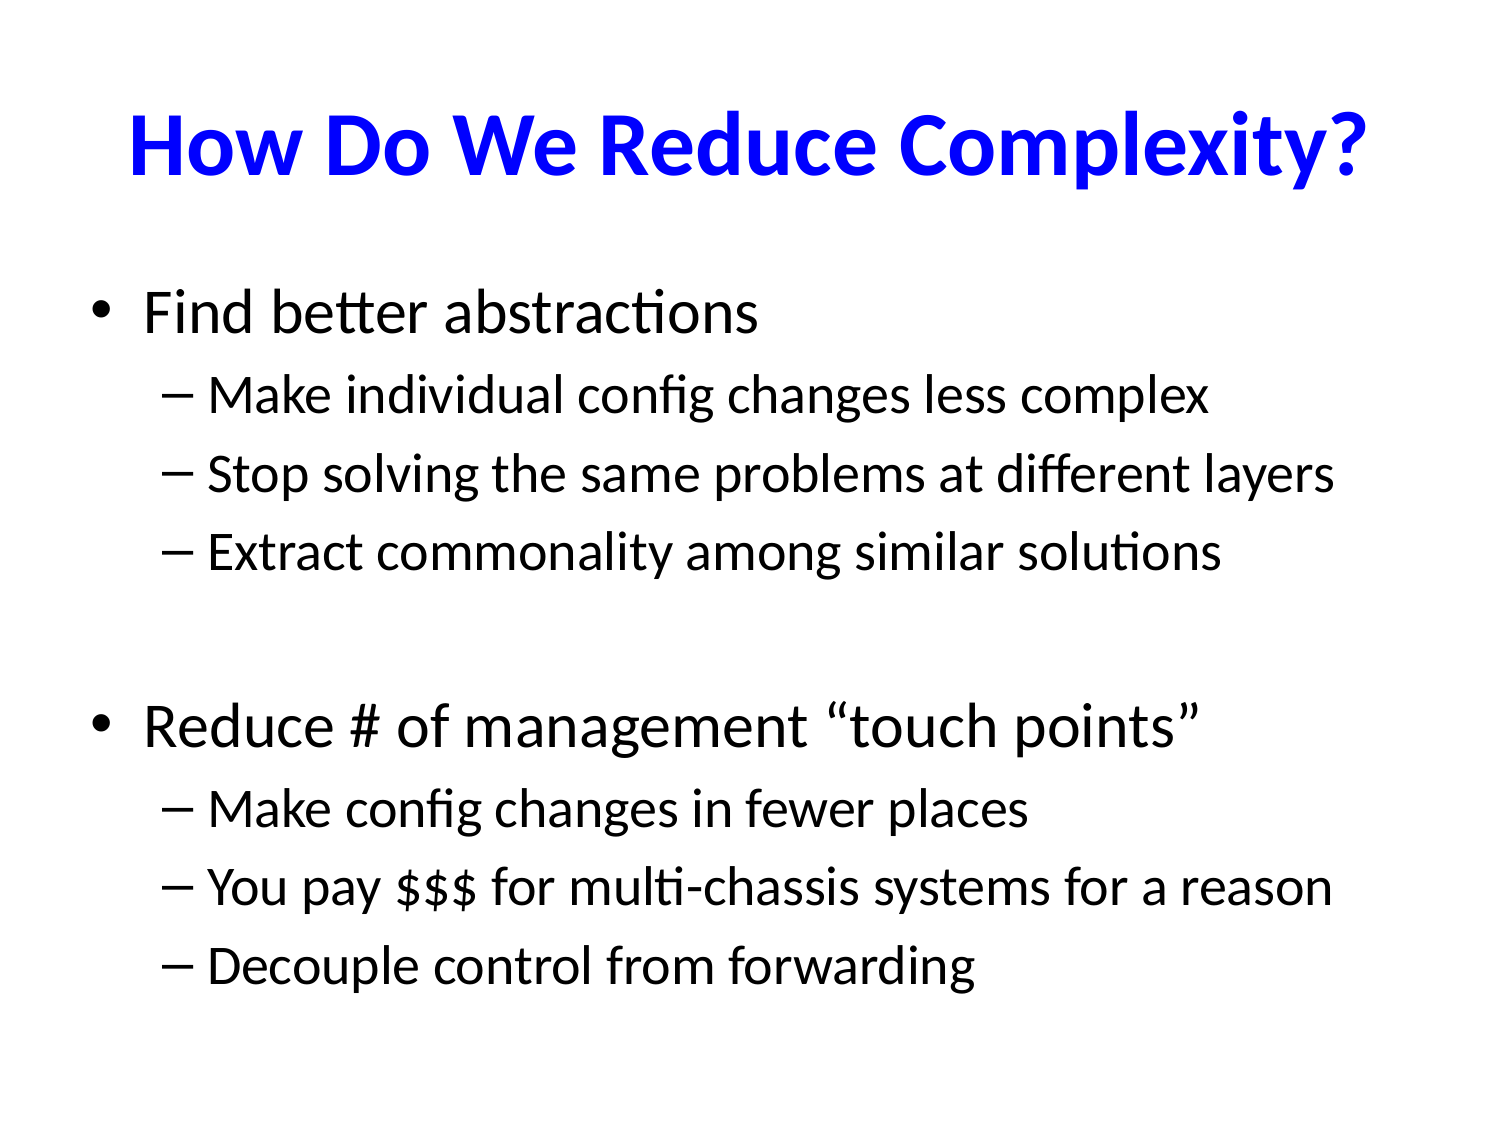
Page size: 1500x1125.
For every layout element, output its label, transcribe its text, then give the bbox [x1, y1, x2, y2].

title How Do We Reduce Complexity? [75, 45, 1425, 233]
list Find better abstractions Make individual config changes less complex Stop solving the same problems at different layers Extract commonality among similar solutions Reduce # of management “touch points” Make config changes in fewer places You pay $$$ for multi-chassis systems for a reason Decouple control from forwarding [75, 262, 1425, 1005]
